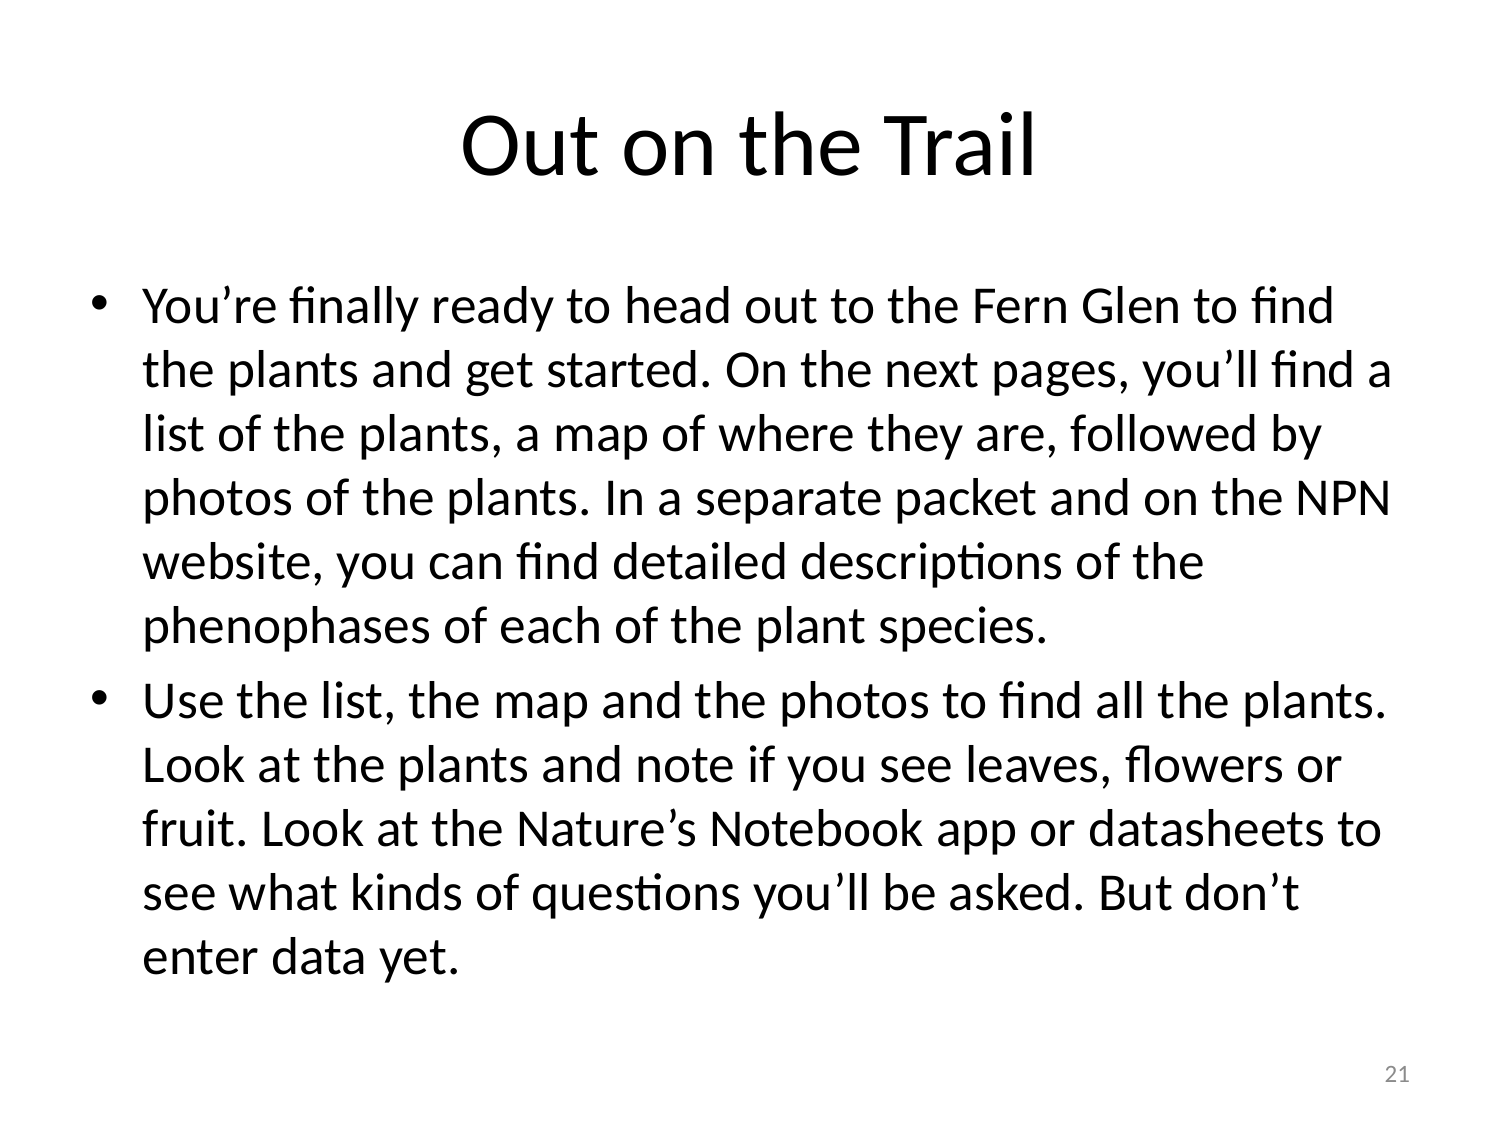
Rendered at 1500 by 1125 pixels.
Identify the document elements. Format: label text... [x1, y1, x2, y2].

slide_number 21 [1074, 1042, 1425, 1103]
title Out on the Trail [75, 45, 1425, 233]
list You’re finally ready to head out to the Fern Glen to find the plants and get started. On the next pages, you’ll find a list of the plants, a map of where they are, followed by photos of the plants. In a separate packet and on the NPN website, you can find detailed descriptions of the phenophases of each of the plant species. Use the list, the map and the photos to find all the plants. Look at the plants and note if you see leaves, flowers or fruit. Look at the Nature’s Notebook app or datasheets to see what kinds of questions you’ll be asked. But don’t enter data yet. [75, 262, 1425, 1005]
